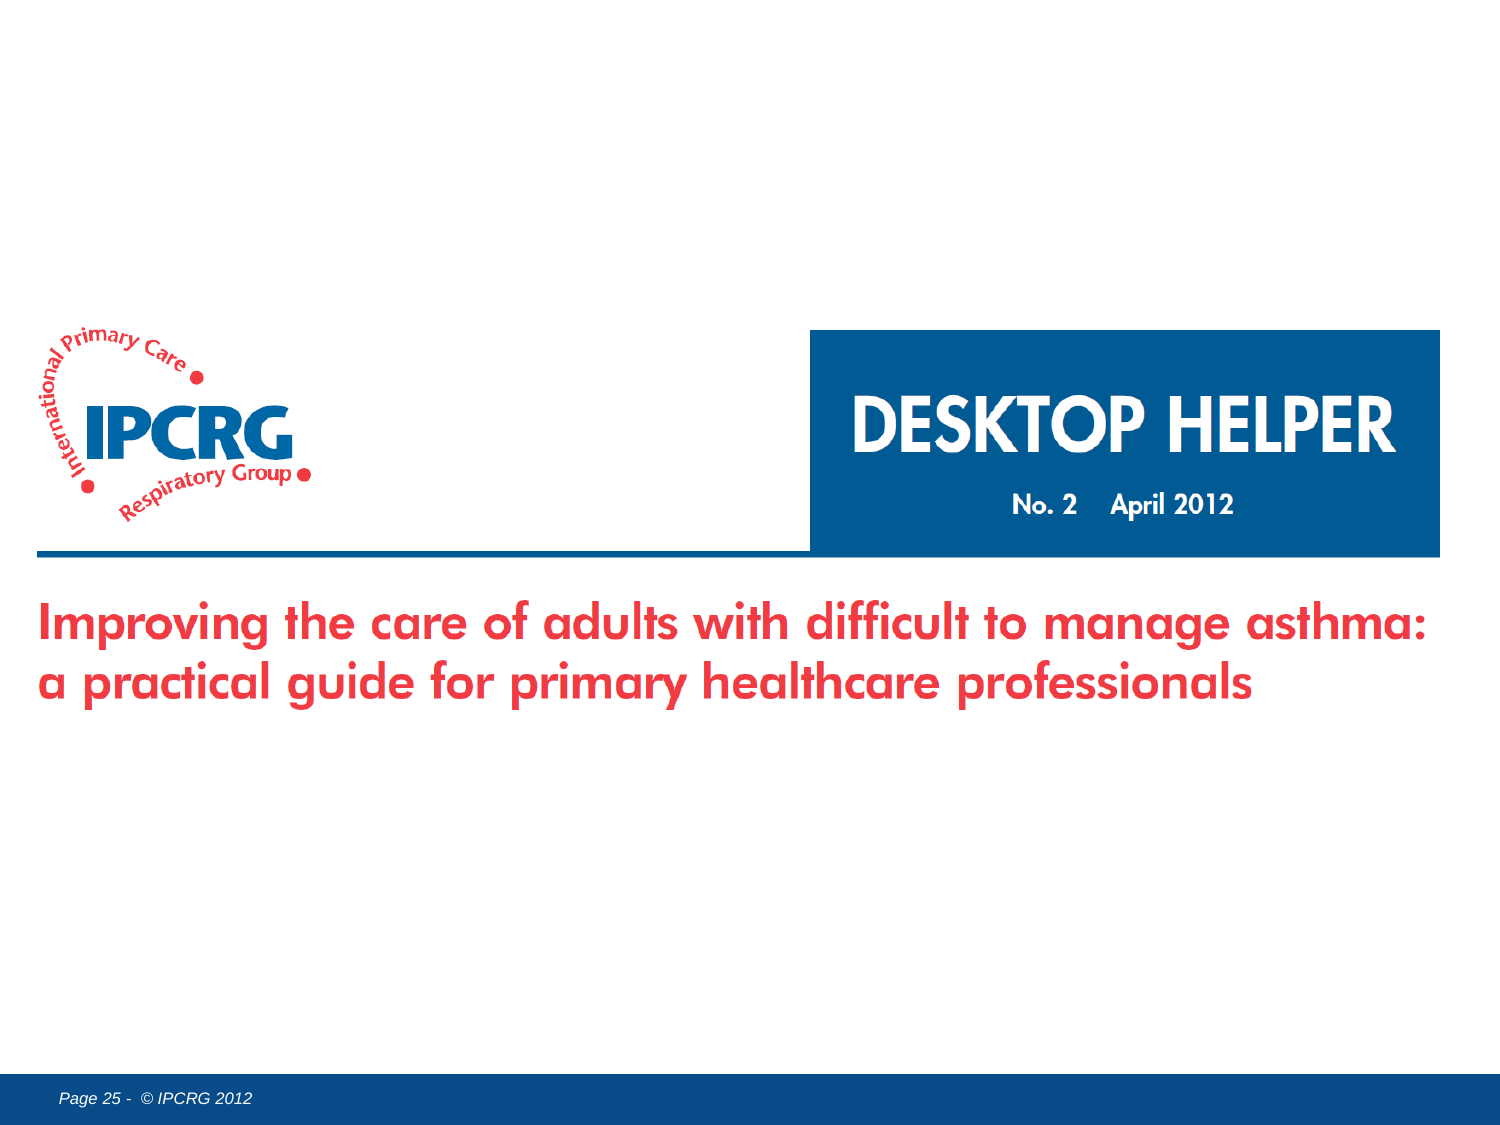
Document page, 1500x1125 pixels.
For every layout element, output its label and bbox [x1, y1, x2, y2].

text_box [0, 101, 1500, 965]
